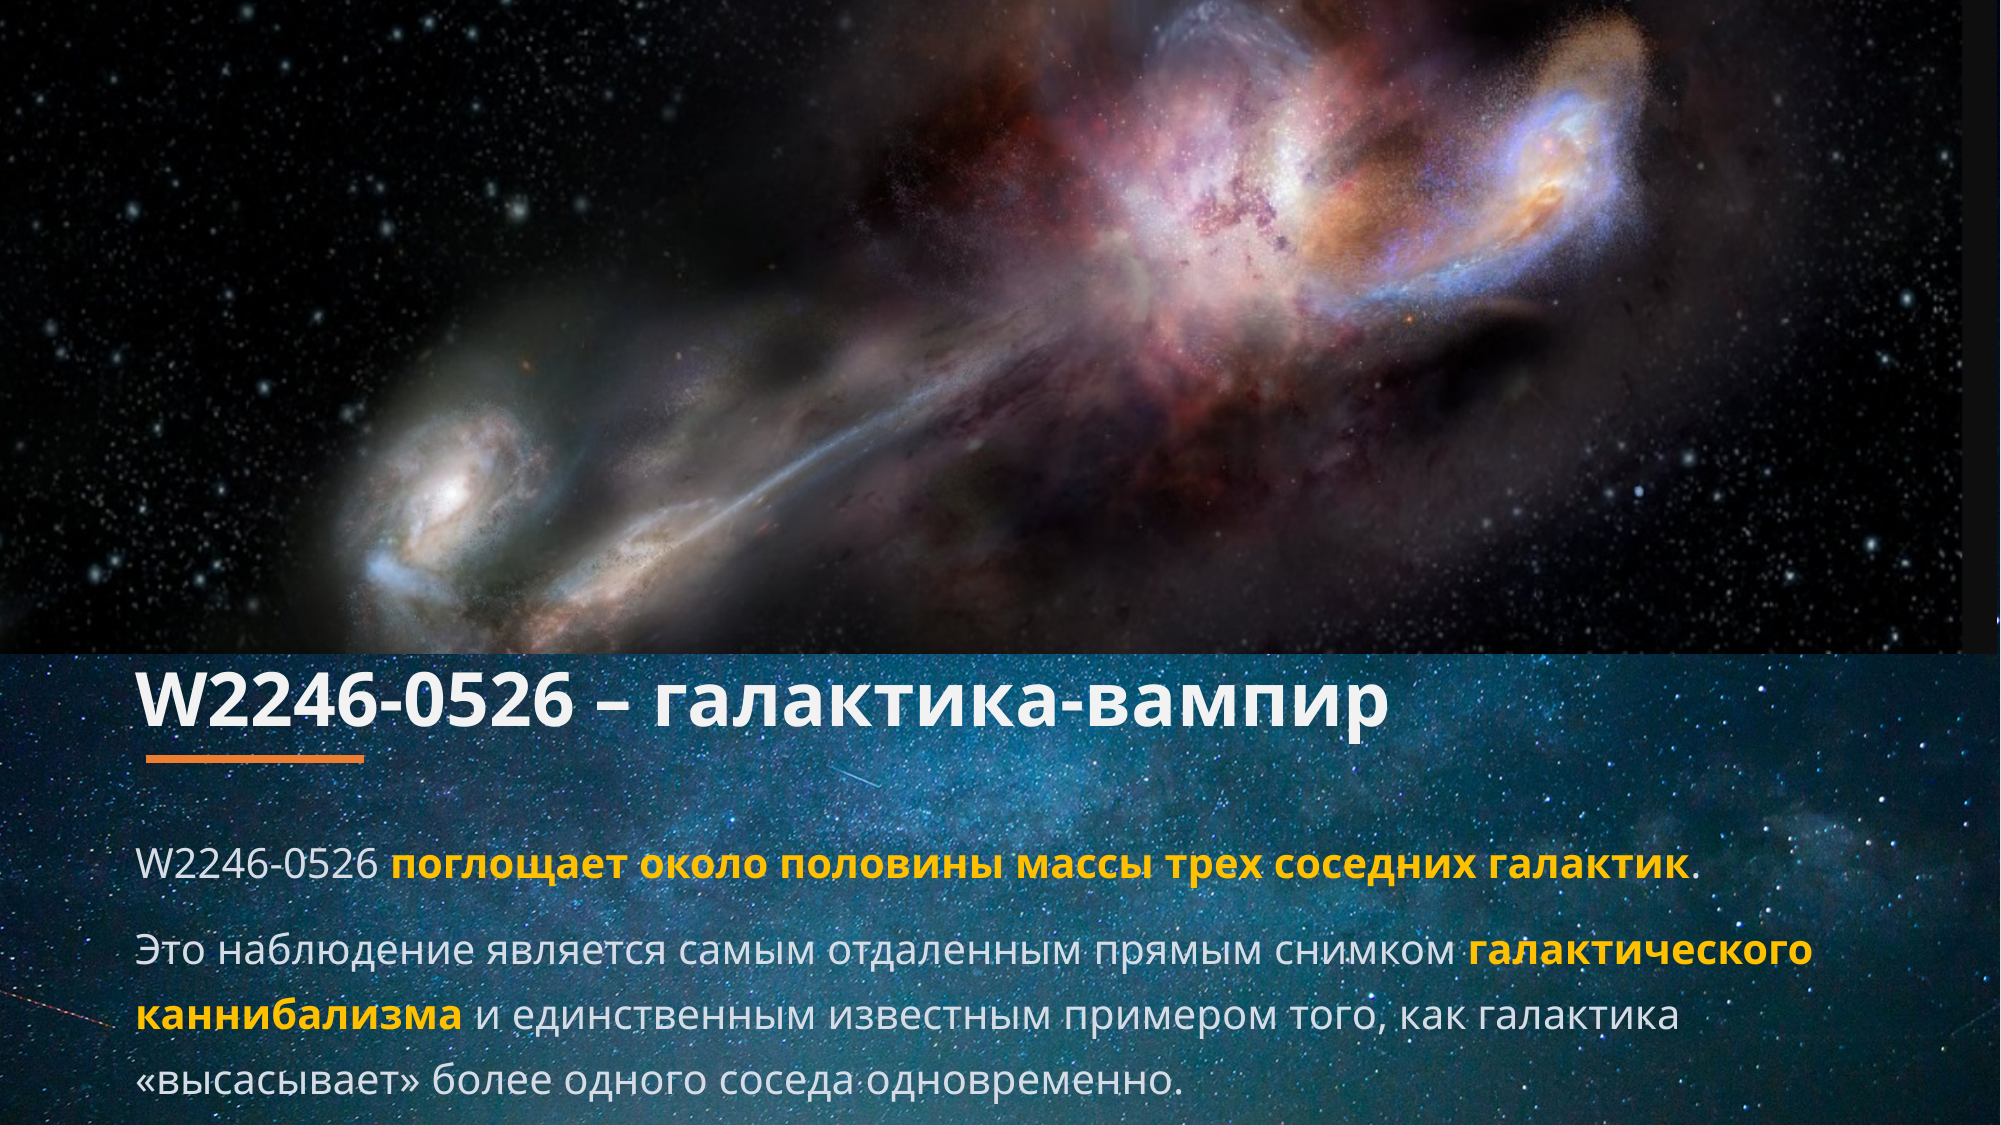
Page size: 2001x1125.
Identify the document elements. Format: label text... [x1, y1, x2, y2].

picture [0, 0, 2001, 1125]
title W2246-0526 – галактика-вампир [120, 654, 1720, 787]
list W2246-0526 поглощает около половины массы трех соседних галактик. Это наблюдение является самым отдаленным прямым снимком галактического каннибализма и единственным известным примером того, как галактика «высасывает» более одного соседа одновременно. [120, 814, 1880, 1071]
